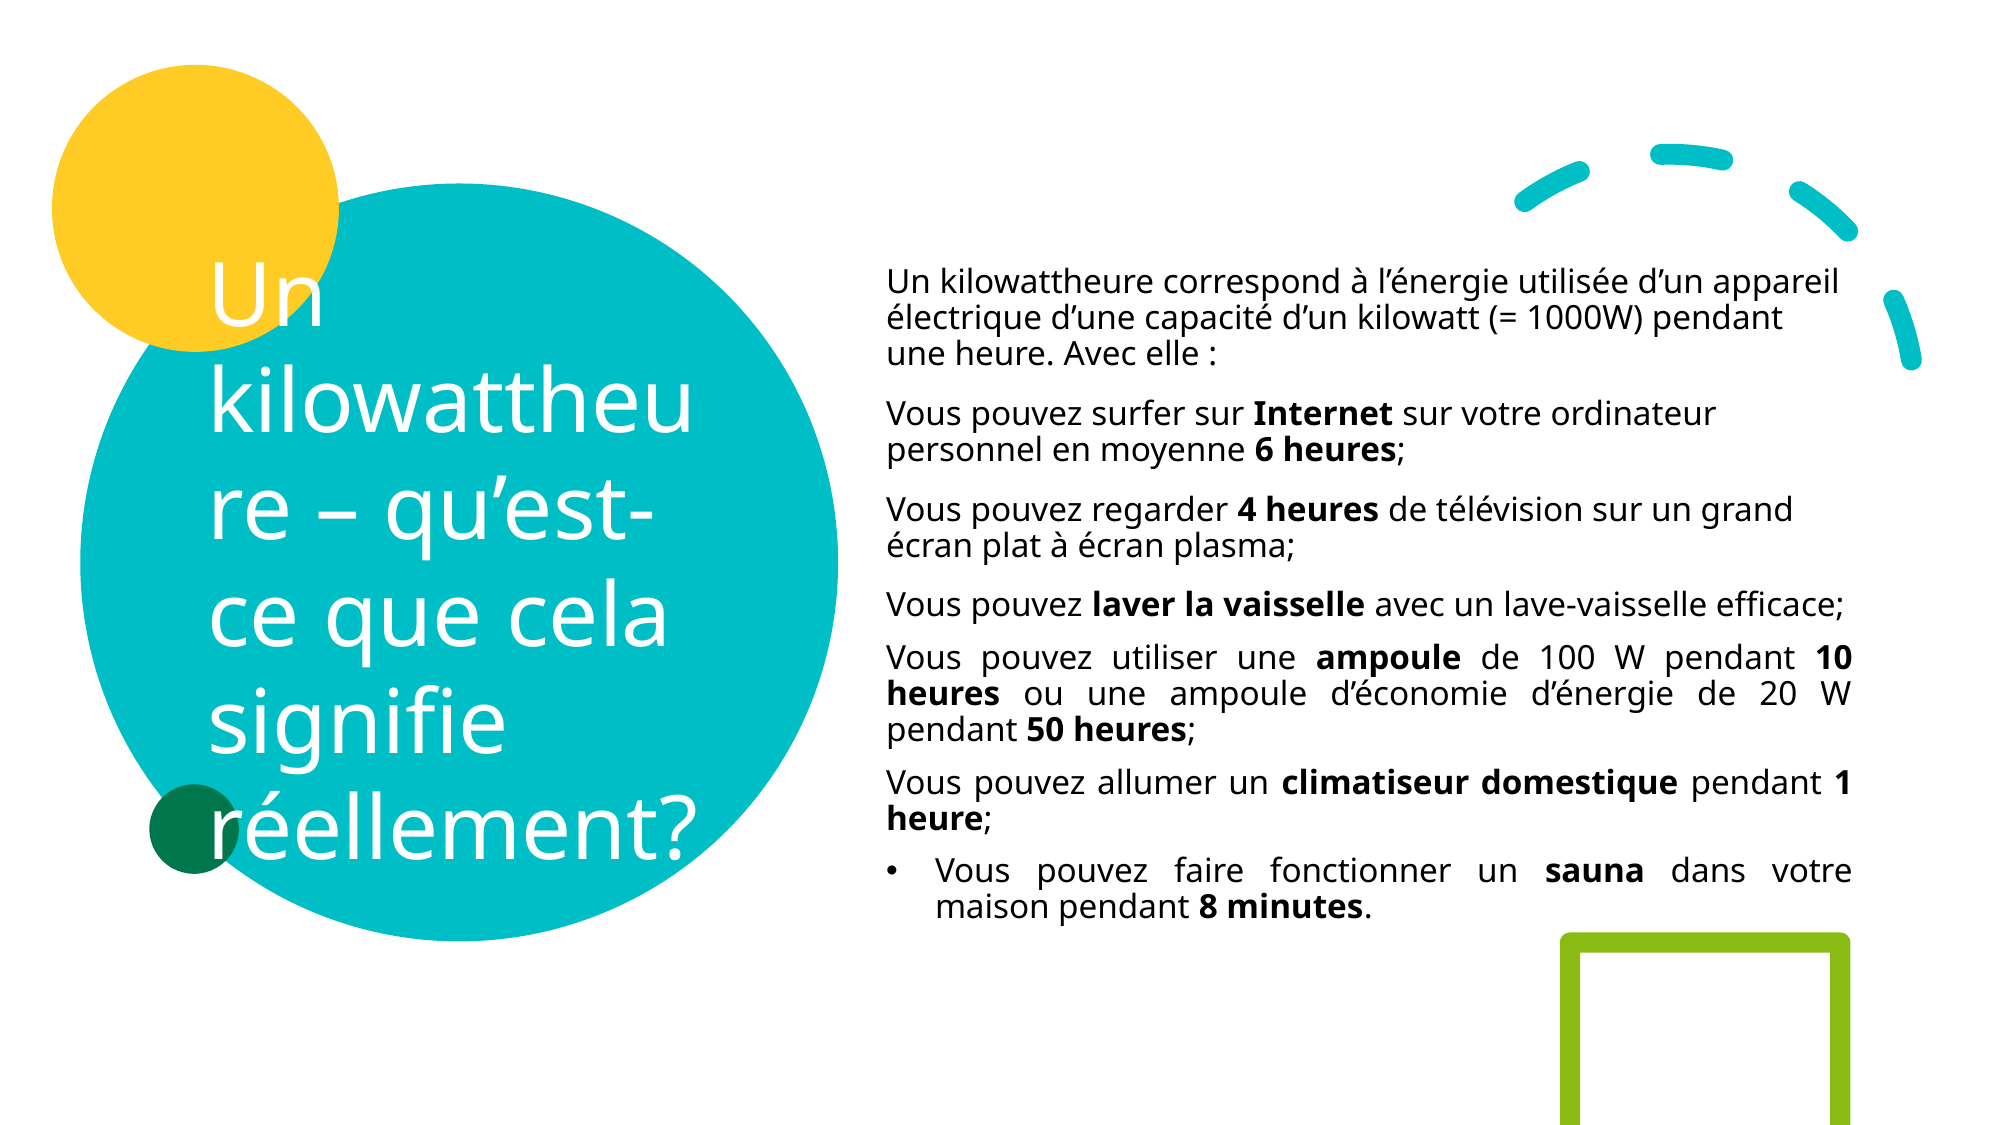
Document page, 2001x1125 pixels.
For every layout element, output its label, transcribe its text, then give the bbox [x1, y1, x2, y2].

title Un kilowattheure – qu’est-ce que cela signifie réellement? [191, 229, 723, 897]
list Un kilowattheure correspond à l’énergie utilisée d’un appareil électrique d’une capacité d’un kilowatt (= 1000W) pendant une heure. Avec elle : Vous pouvez surfer sur Internet sur votre ordinateur personnel en moyenne 6 heures; Vous pouvez regarder 4 heures de télévision sur un grand écran plat à écran plasma; Vous pouvez laver la vaisselle avec un lave-vaisselle efficace; Vous pouvez utiliser une ampoule de 100 W pendant 10 heures ou une ampoule d’économie d’énergie de 20 W pendant 50 heures; Vous pouvez allumer un climatiseur domestique pendant 1 heure; Vous pouvez faire fonctionner un sauna dans votre maison pendant 8 minutes. [871, 250, 1868, 941]
